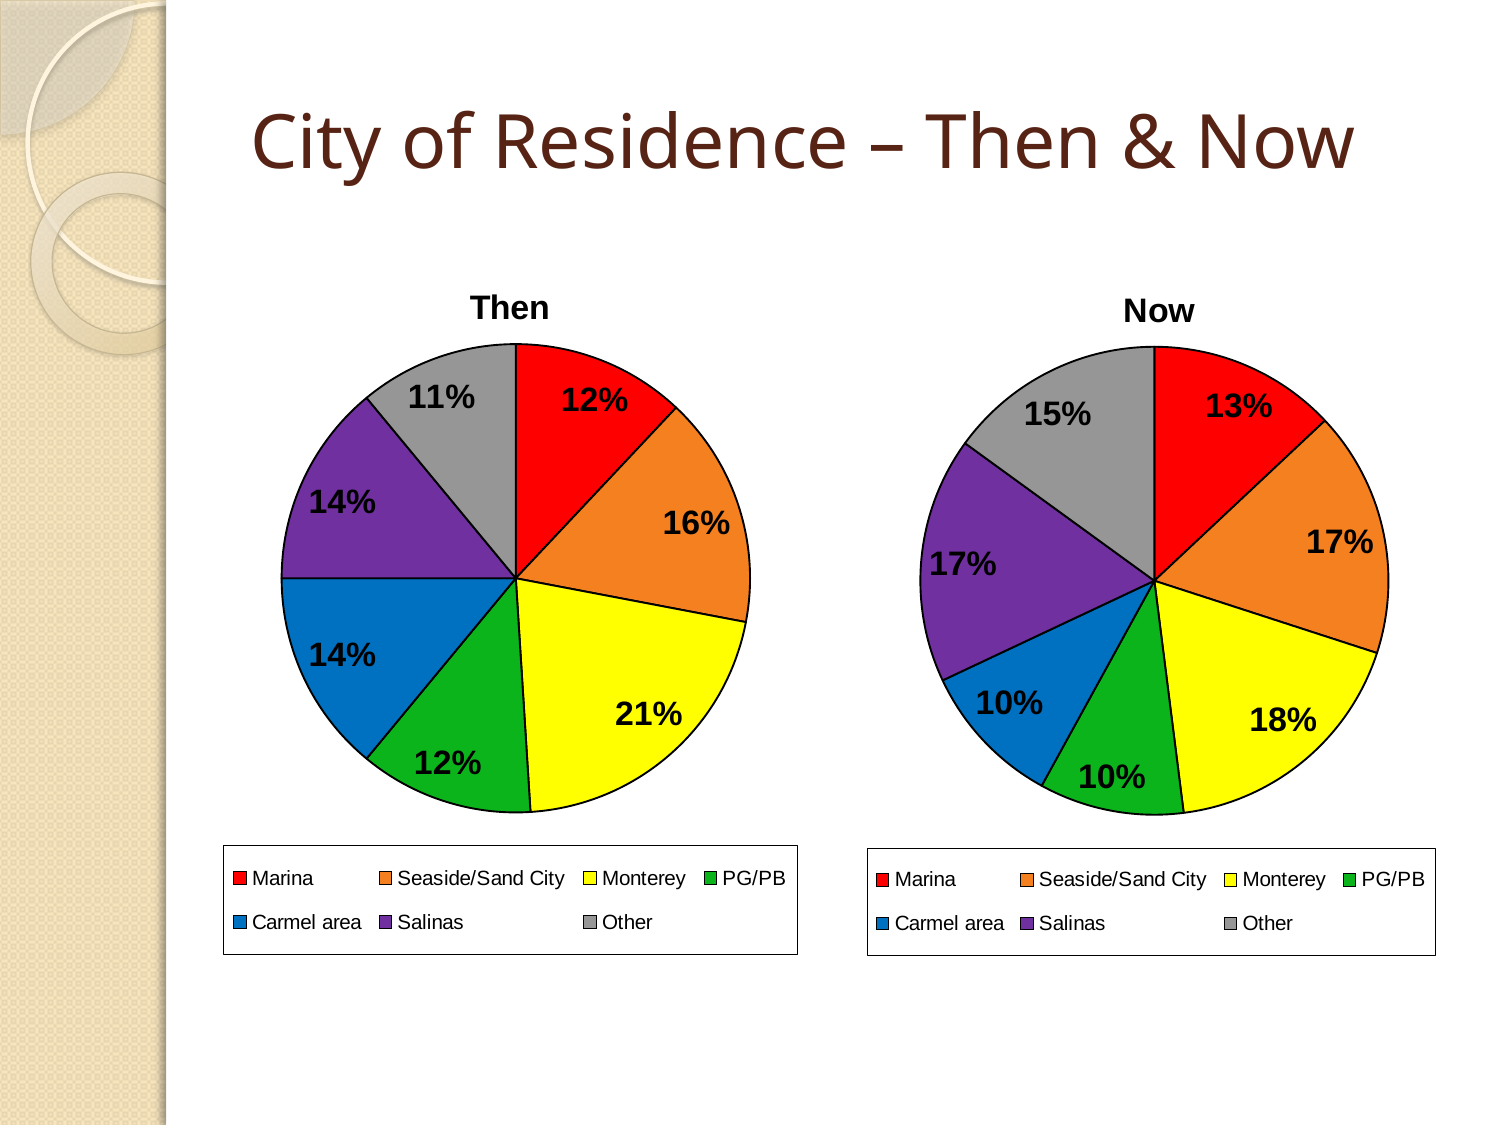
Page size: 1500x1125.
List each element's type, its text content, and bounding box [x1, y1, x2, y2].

chart [180, 249, 809, 956]
chart [824, 257, 1447, 957]
title City of Residence – Then & Now [235, 45, 1466, 233]
